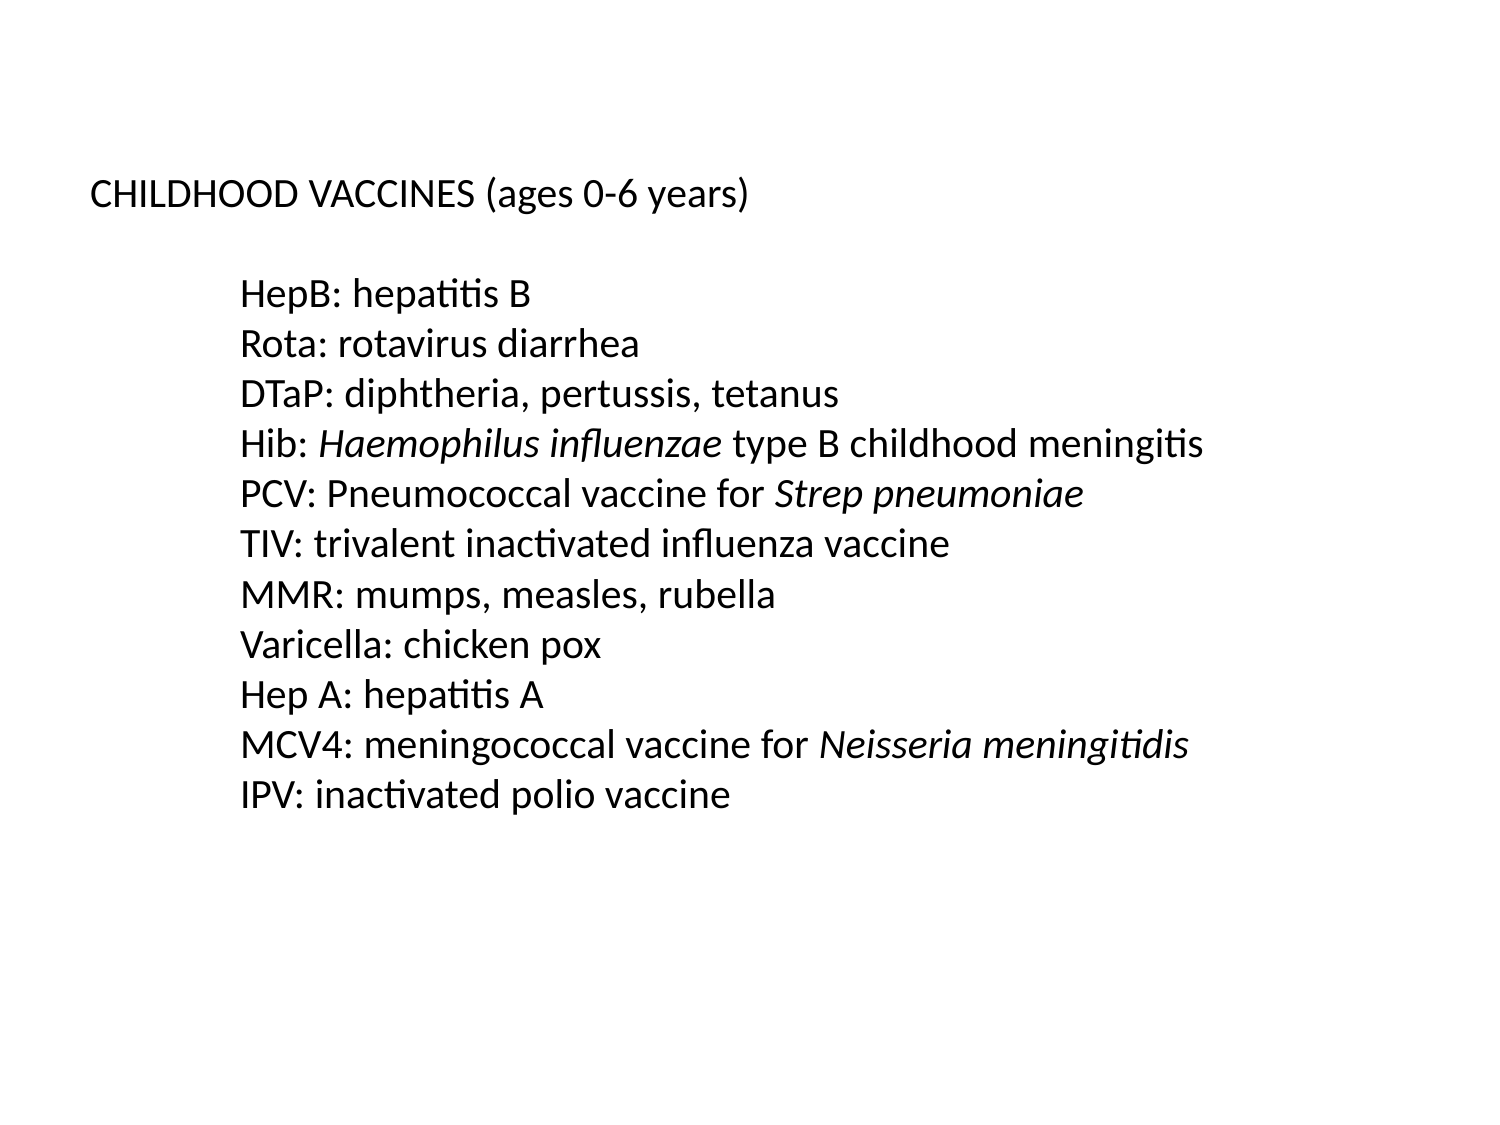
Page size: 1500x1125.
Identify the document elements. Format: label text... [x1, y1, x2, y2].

title CHILDHOOD VACCINES (ages 0-6 years) HepB: hepatitis B Rota: rotavirus diarrhea DTaP: diphtheria, pertussis, tetanus Hib: Haemophilus influenzae type B childhood meningitis PCV: Pneumococcal vaccine for Strep pneumoniae TIV: trivalent inactivated influenza vaccine MMR: mumps, measles, rubella Varicella: chicken pox Hep A: hepatitis A MCV4: meningococcal vaccine for Neisseria meningitidis IPV: inactivated polio vaccine [75, 45, 1425, 988]
